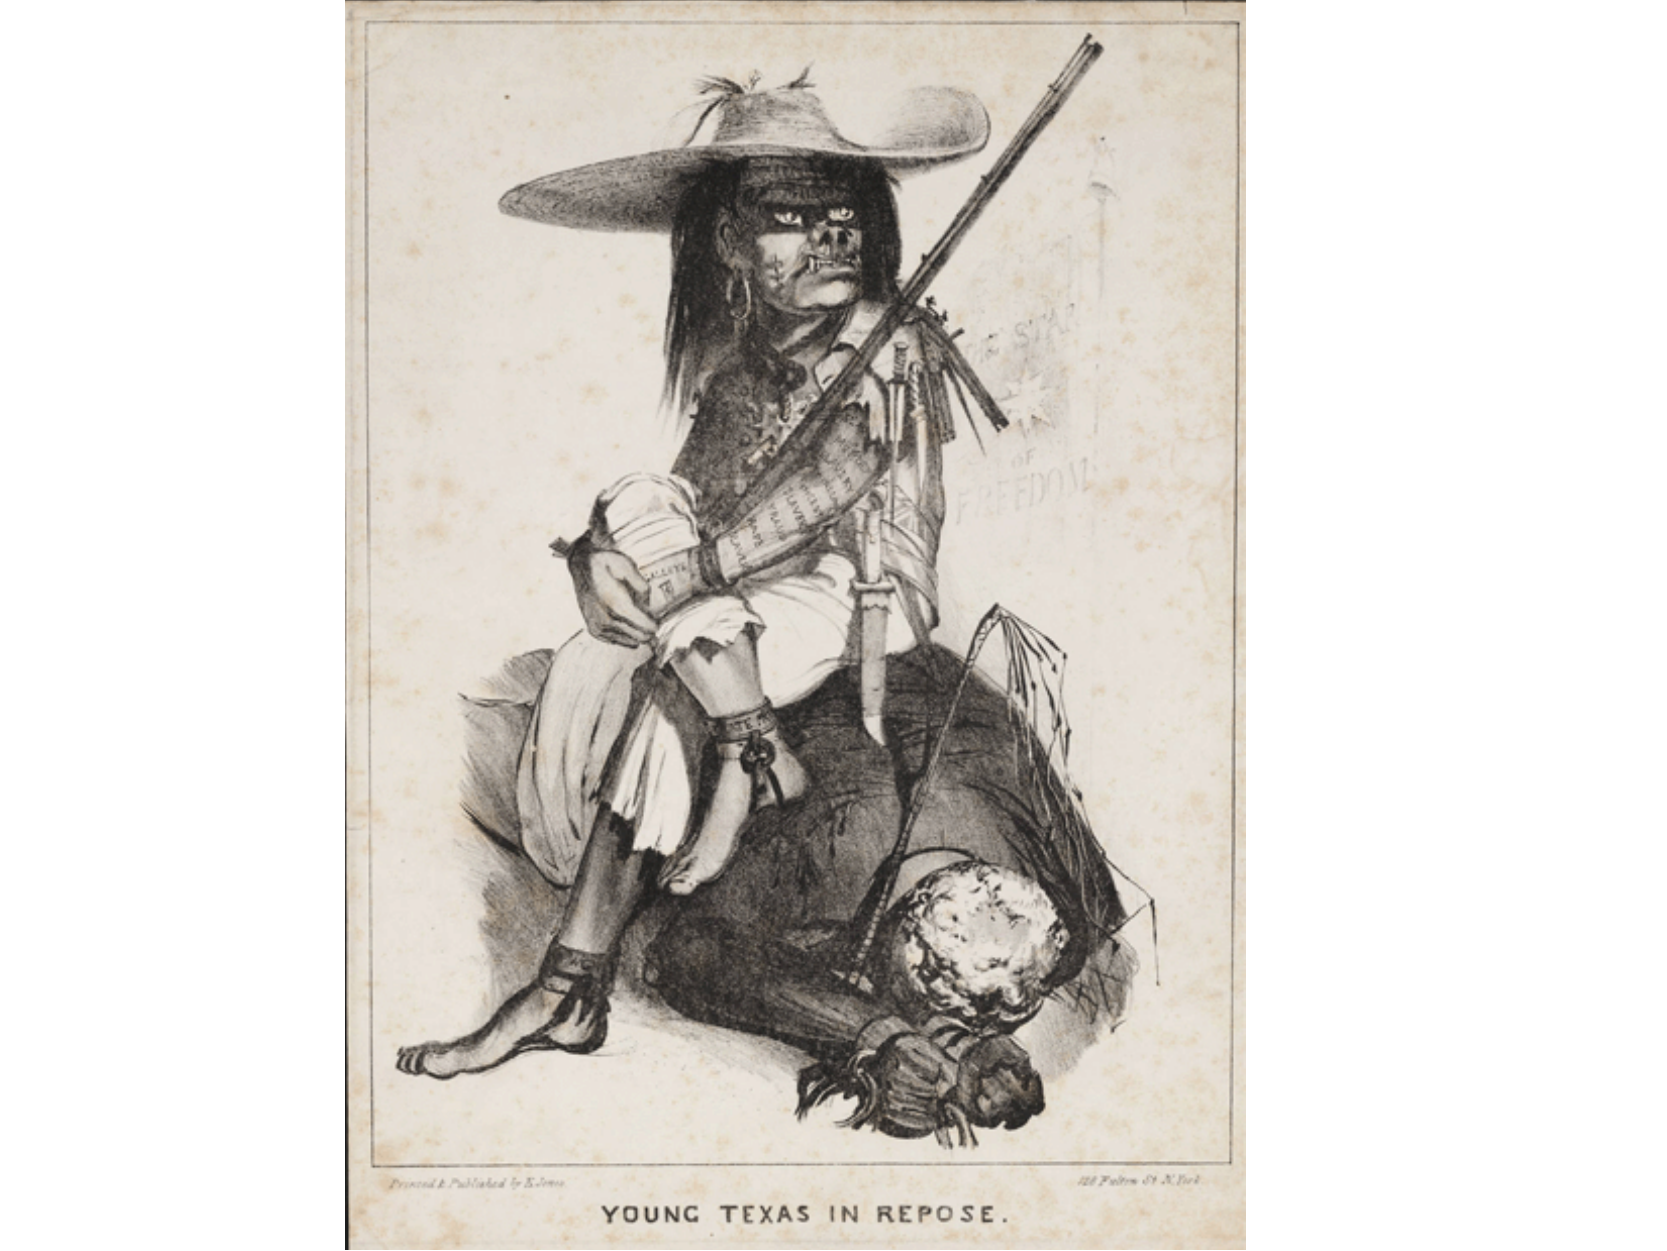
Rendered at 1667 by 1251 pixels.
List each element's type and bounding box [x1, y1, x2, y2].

picture [345, 0, 1246, 1250]
